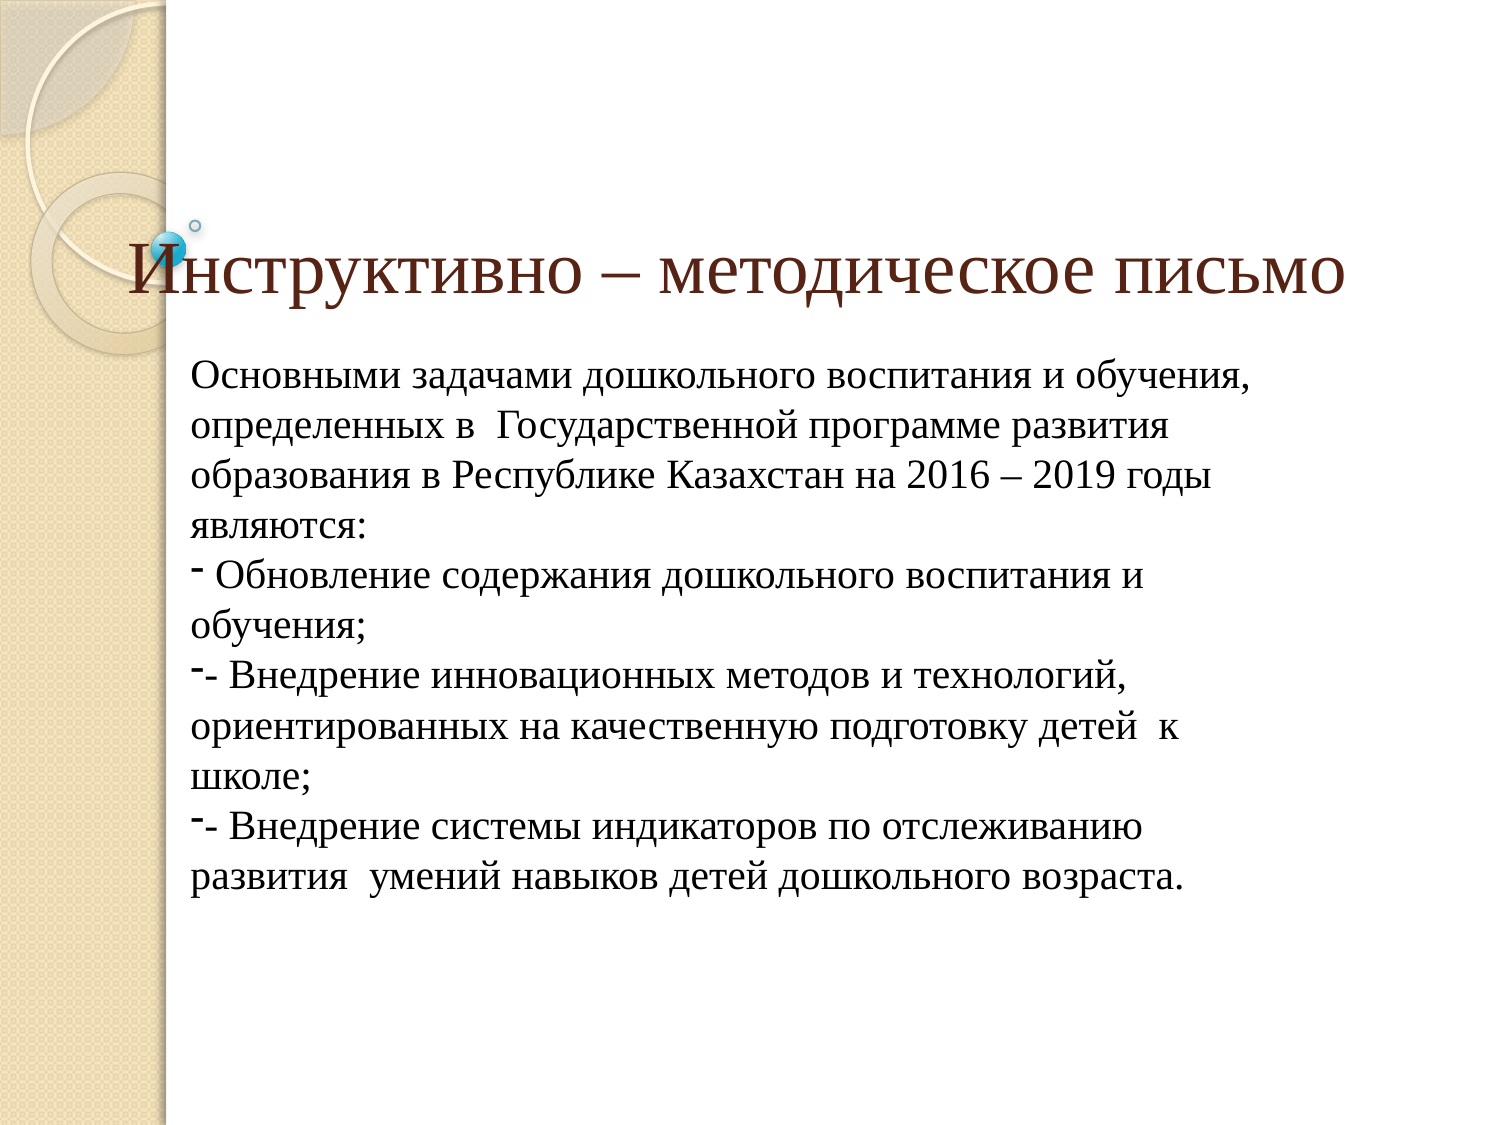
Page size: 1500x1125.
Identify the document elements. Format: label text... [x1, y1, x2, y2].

title Инструктивно – методическое письмо [112, 117, 1442, 317]
text_box Основными задачами дошкольного воспитания и обучения, определенных в Государственной программе развития образования в Республике Казахстан на 2016 – 2019 годы являются: Обновление содержания дошкольного воспитания и обучения; - Внедрение инновационных методов и технологий, ориентированных на качественную подготовку детей к школе; - Внедрение системы индикаторов по отслеживанию развития умений навыков детей дошкольного возраста. [175, 339, 1301, 905]
